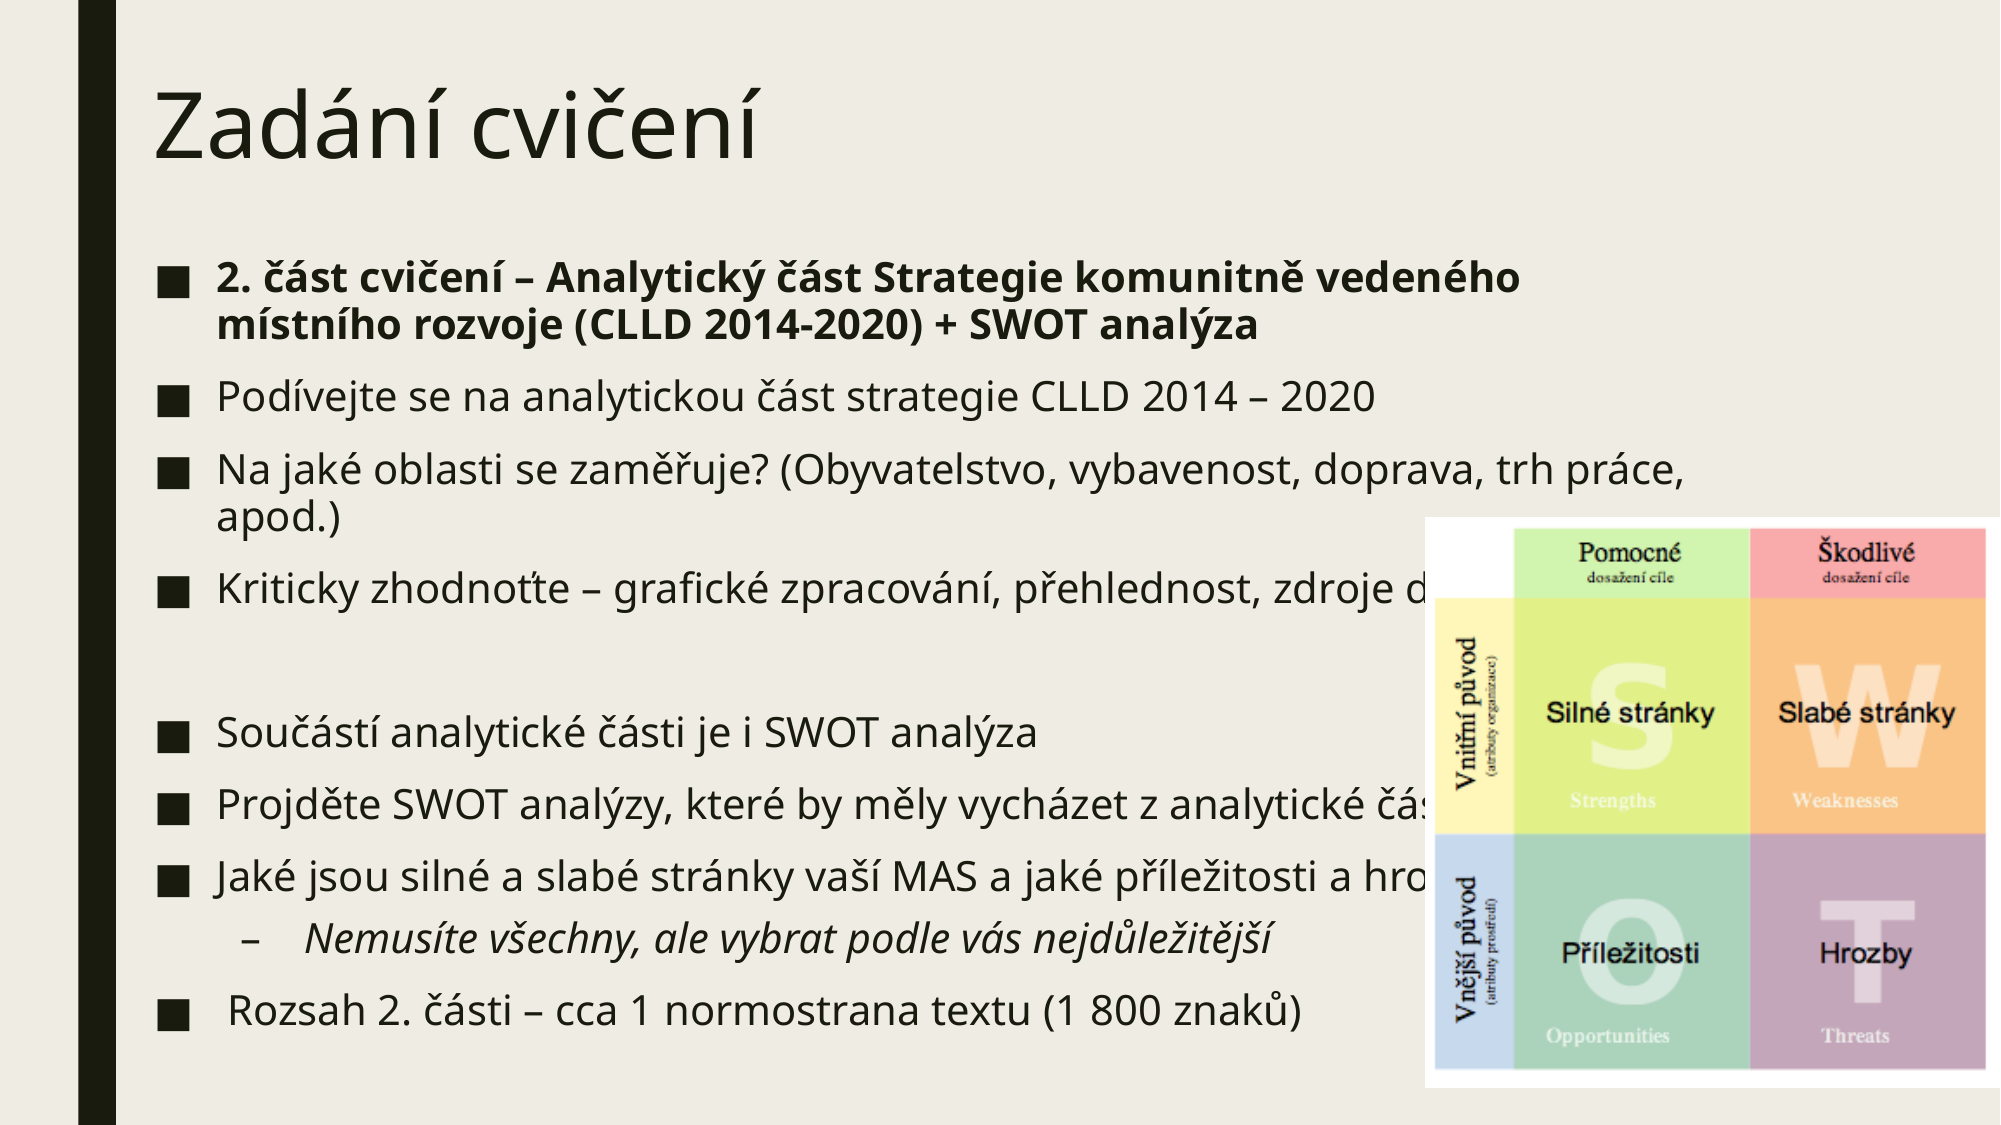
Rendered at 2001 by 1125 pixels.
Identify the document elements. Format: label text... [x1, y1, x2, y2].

picture [1425, 517, 2000, 1089]
list 2. část cvičení – Analytický část Strategie komunitně vedeného místního rozvoje (CLLD 2014-2020) + SWOT analýza Podívejte se na analytickou část strategie CLLD 2014 – 2020 Na jaké oblasti se zaměřuje? (Obyvatelstvo, vybavenost, doprava, trh práce, apod.) Kriticky zhodnoťte – grafické zpracování, přehlednost, zdroje dat Součástí analytické části je i SWOT analýza Projděte SWOT analýzy, které by měly vycházet z analytické části Jaké jsou silné a slabé stránky vaší MAS a jaké příležitosti a hrozby? Nemusíte všechny, ale vybrat podle vás nejdůležitější Rozsah 2. části – cca 1 normostrana textu (1 800 znaků) [138, 247, 1714, 1088]
title Zadání cvičení [138, 72, 1714, 208]
